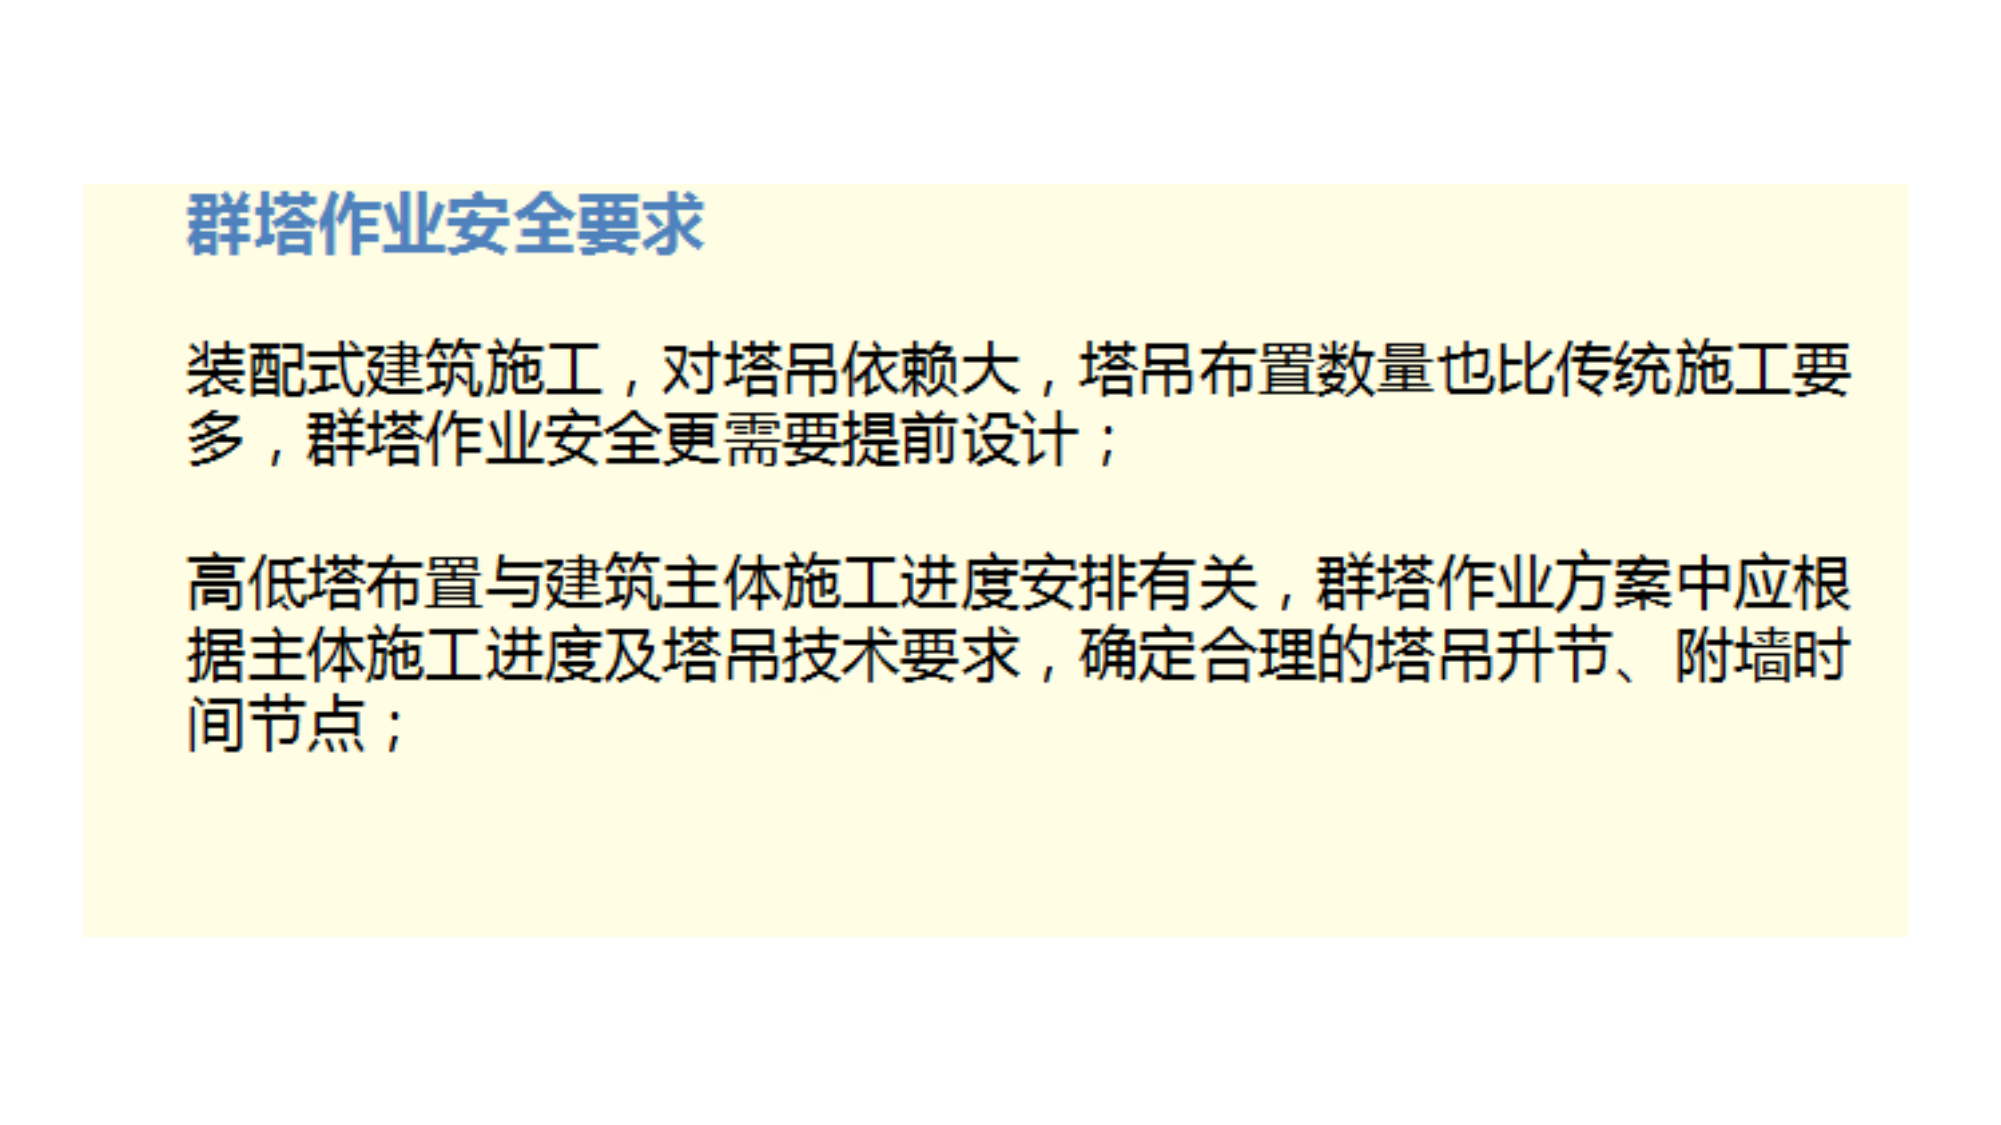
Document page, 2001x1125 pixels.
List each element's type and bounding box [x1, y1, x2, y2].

picture [83, 184, 1908, 938]
